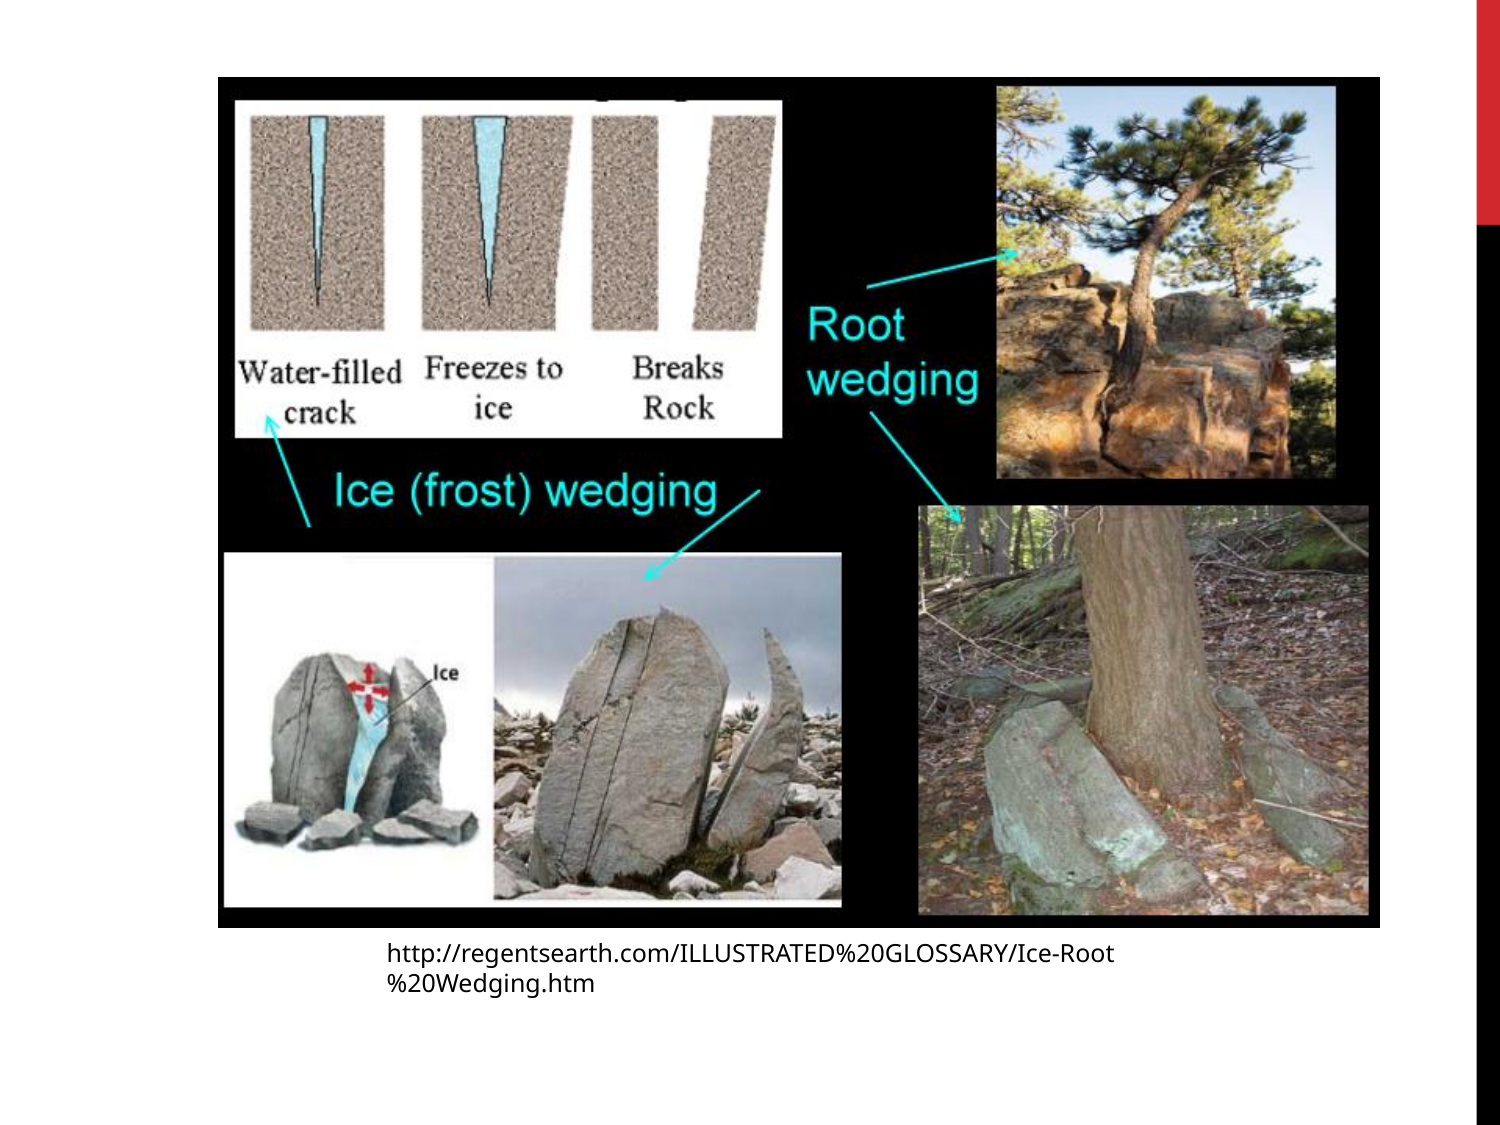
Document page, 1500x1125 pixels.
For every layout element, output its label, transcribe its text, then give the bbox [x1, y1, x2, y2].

picture [217, 77, 1380, 929]
text_box http://regentsearth.com/ILLUSTRATED%20GLOSSARY/Ice-Root%20Wedging.htm [371, 933, 1329, 1006]
